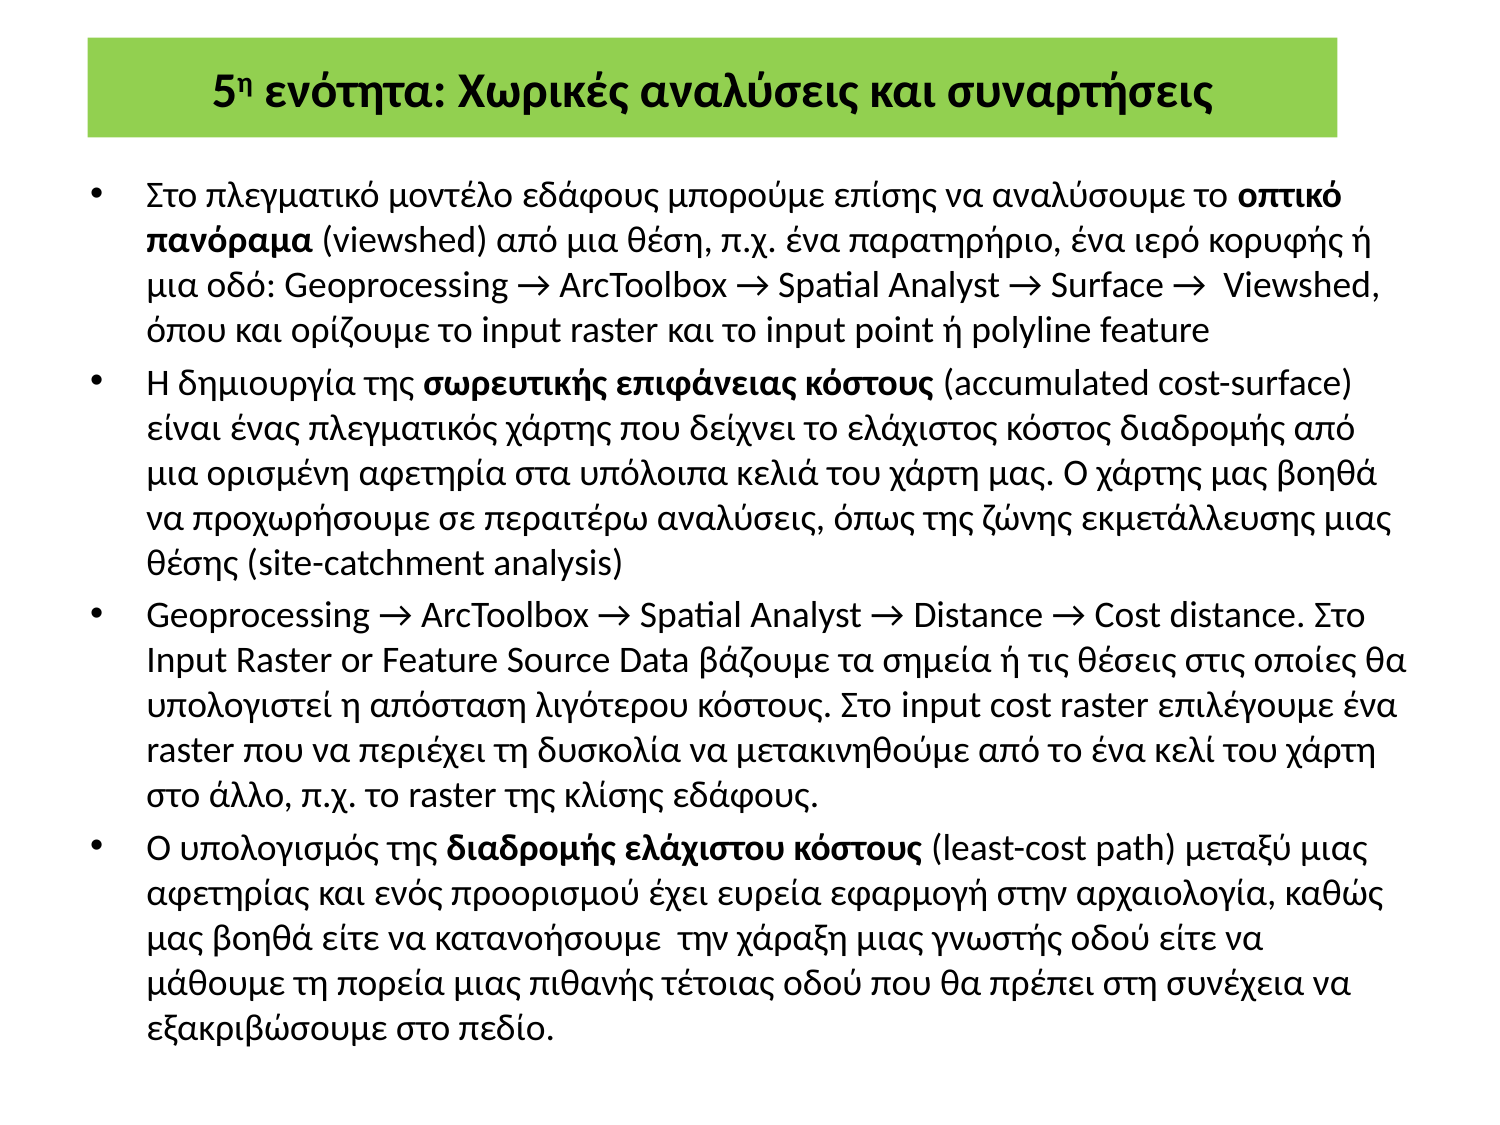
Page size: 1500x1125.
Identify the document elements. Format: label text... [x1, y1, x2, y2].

list Στο πλεγματικό μοντέλο εδάφους μπορούμε επίσης να αναλύσουμε το οπτικό πανόραμα (viewshed) από μια θέση, π.χ. ένα παρατηρήριο, ένα ιερό κορυφής ή μια οδό: Geoprocessing → ArcToolbox → Spatial Analyst → Surface → Viewshed, όπου και ορίζουμε το input raster και το input point ή polyline feature Η δημιουργία της σωρευτικής επιφάνειας κόστους (accumulated cost-surface) είναι ένας πλεγματικός χάρτης που δείχνει το ελάχιστος κόστος διαδρομής από μια ορισμένη αφετηρία στα υπόλοιπα κελιά του χάρτη μας. Ο χάρτης μας βοηθά να προχωρήσουμε σε περαιτέρω αναλύσεις, όπως της ζώνης εκμετάλλευσης μιας θέσης (site-catchment analysis) Geoprocessing → ArcToolbox → Spatial Analyst → Distance → Cost distance. Στο Ιnput Raster or Feature Source Data βάζουμε τα σημεία ή τις θέσεις στις οποίες θα υπολογιστεί η απόσταση λιγότερου κόστους. Στο input cost raster επιλέγουμε ένα raster που να περιέχει τη δυσκολία να μετακινηθούμε από το ένα κελί του χάρτη στο άλλο, π.χ. το raster της κλίσης εδάφους. Ο υπολογισμός της διαδρομής ελάχιστου κόστους (least-cost path) μεταξύ μιας αφετηρίας και ενός προορισμού έχει ευρεία εφαρμογή στην αρχαιολογία, καθώς μας βοηθά είτε να κατανοήσουμε την χάραξη μιας γνωστής οδού είτε να μάθουμε τη πορεία μιας πιθανής τέτοιας οδού που θα πρέπει στη συνέχεια να εξακριβώσουμε στο πεδίο. [75, 162, 1425, 1075]
title 5η ενότητα: Χωρικές αναλύσεις και συναρτήσεις [87, 37, 1338, 138]
